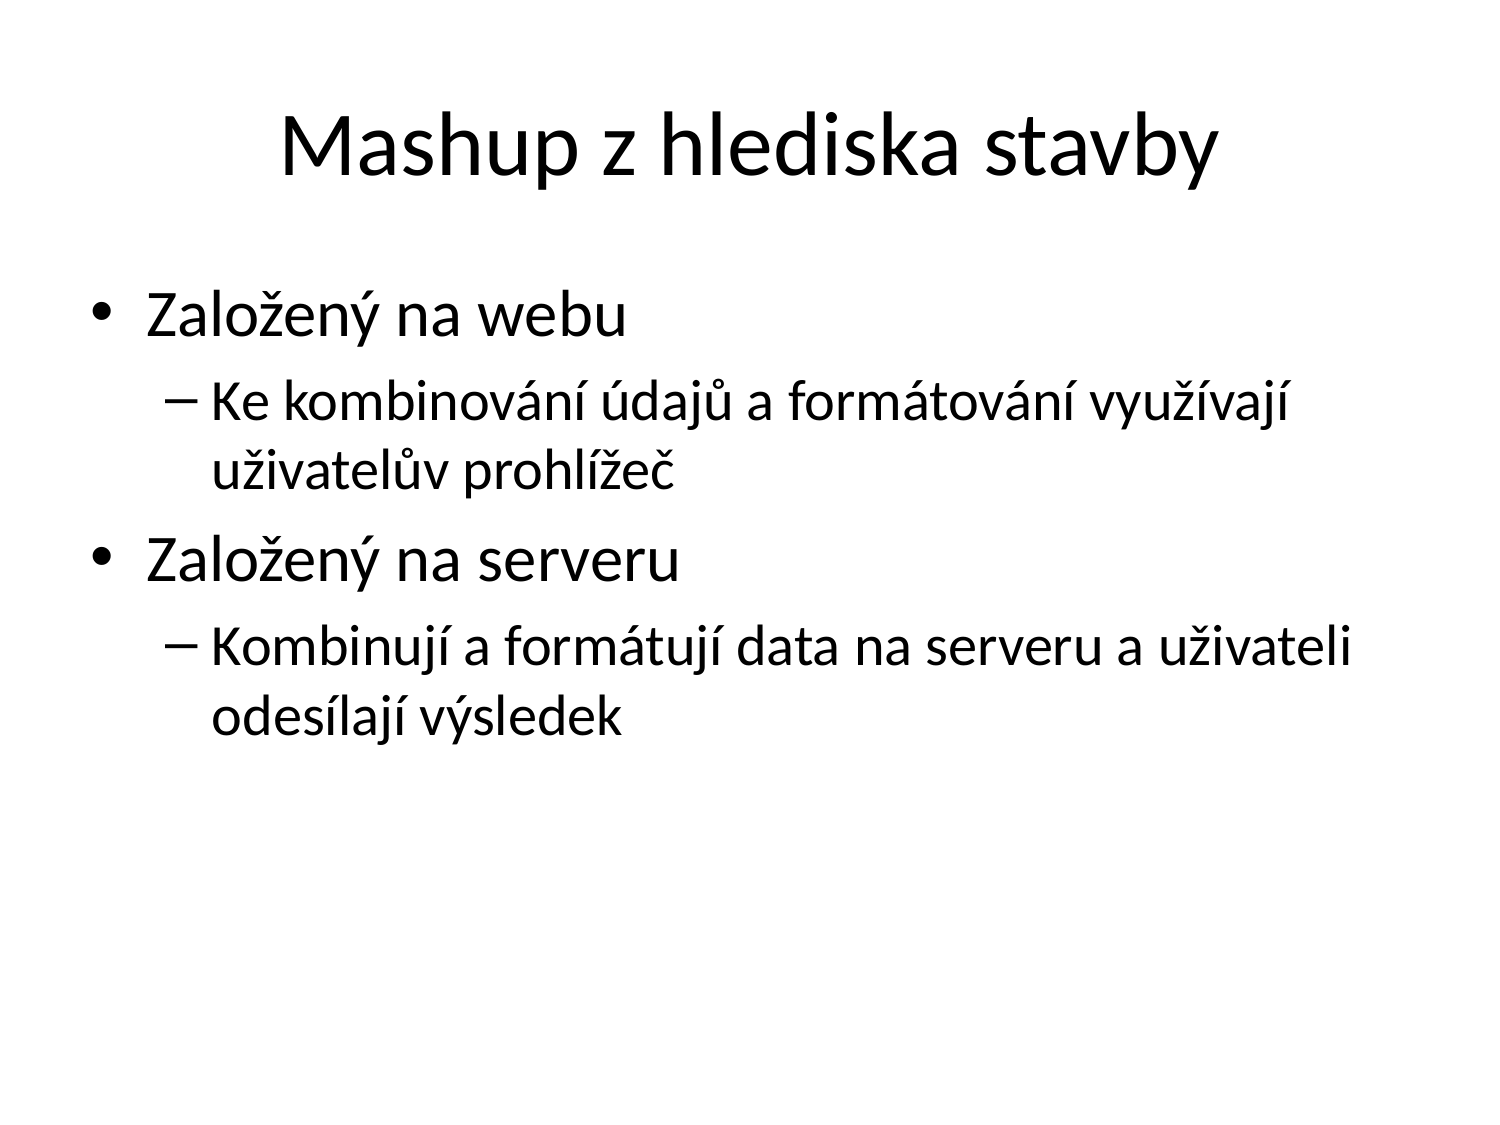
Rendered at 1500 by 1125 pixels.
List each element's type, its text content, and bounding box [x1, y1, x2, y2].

title Mashup z hlediska stavby [75, 45, 1425, 233]
list Založený na webu Ke kombinování údajů a formátování využívají uživatelův prohlížeč Založený na serveru Kombinují a formátují data na serveru a uživateli odesílají výsledek [75, 262, 1425, 1005]
